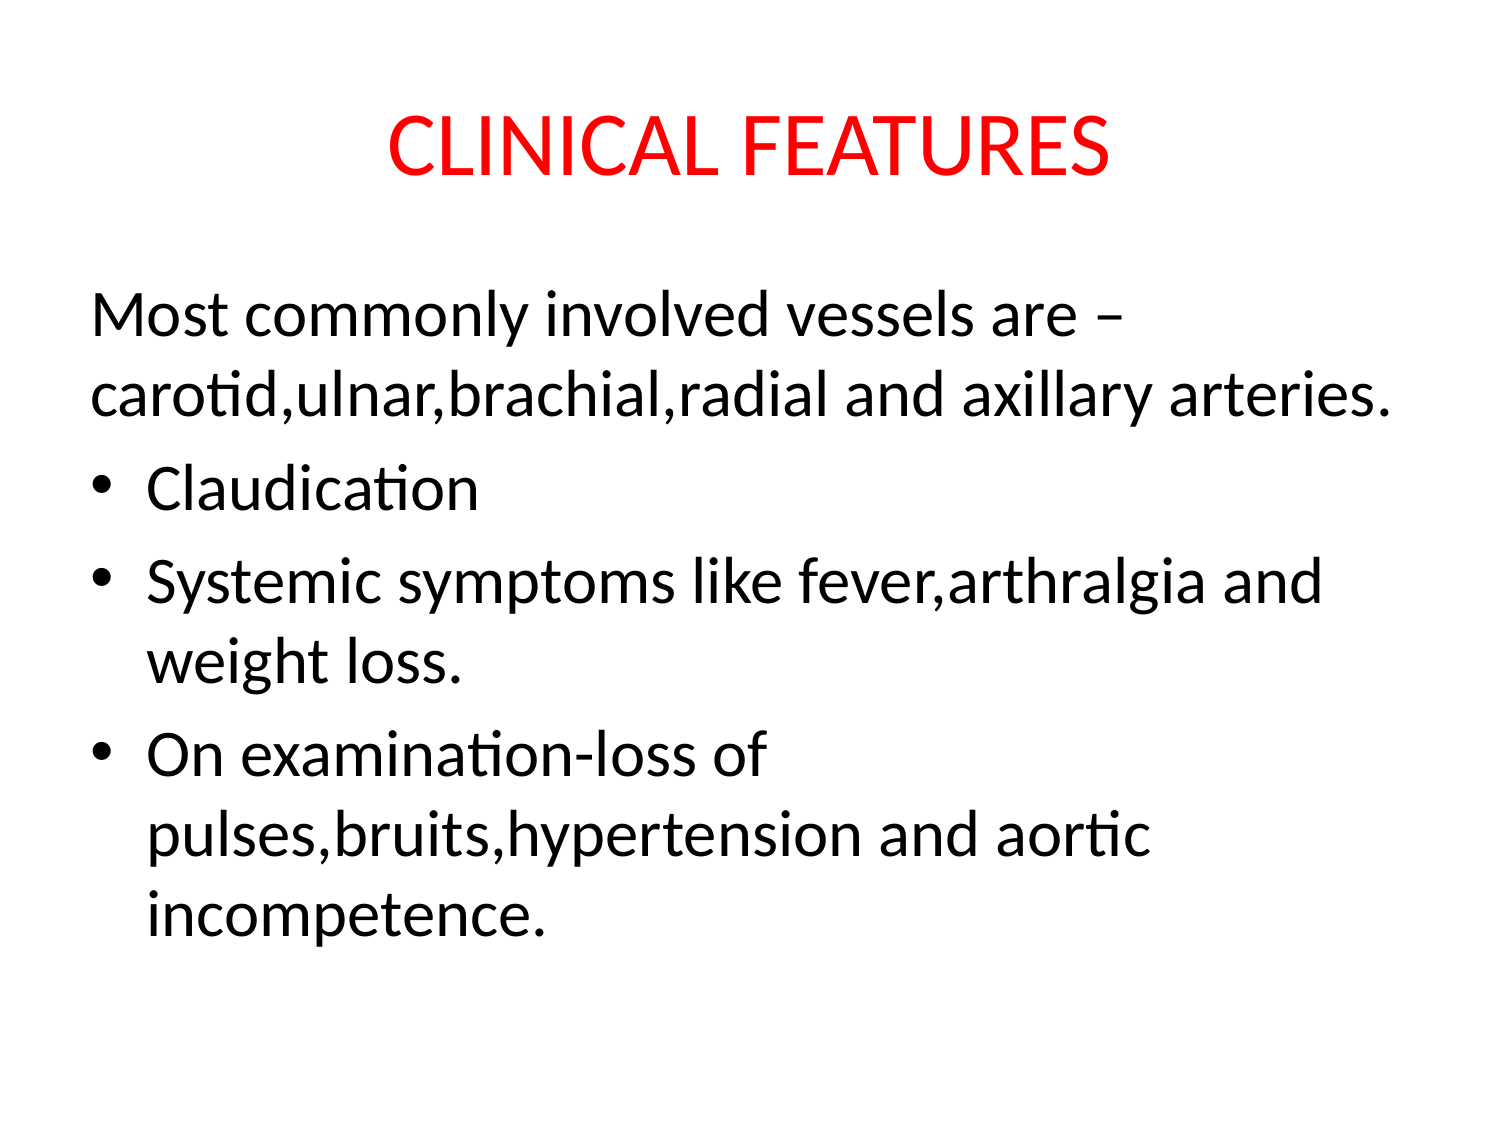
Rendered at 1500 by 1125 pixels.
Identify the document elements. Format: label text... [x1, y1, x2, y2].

list Most commonly involved vessels are –carotid,ulnar,brachial,radial and axillary arteries. Claudication Systemic symptoms like fever,arthralgia and weight loss. On examination-loss of pulses,bruits,hypertension and aortic incompetence. [75, 262, 1425, 1005]
title CLINICAL FEATURES [75, 45, 1425, 233]
